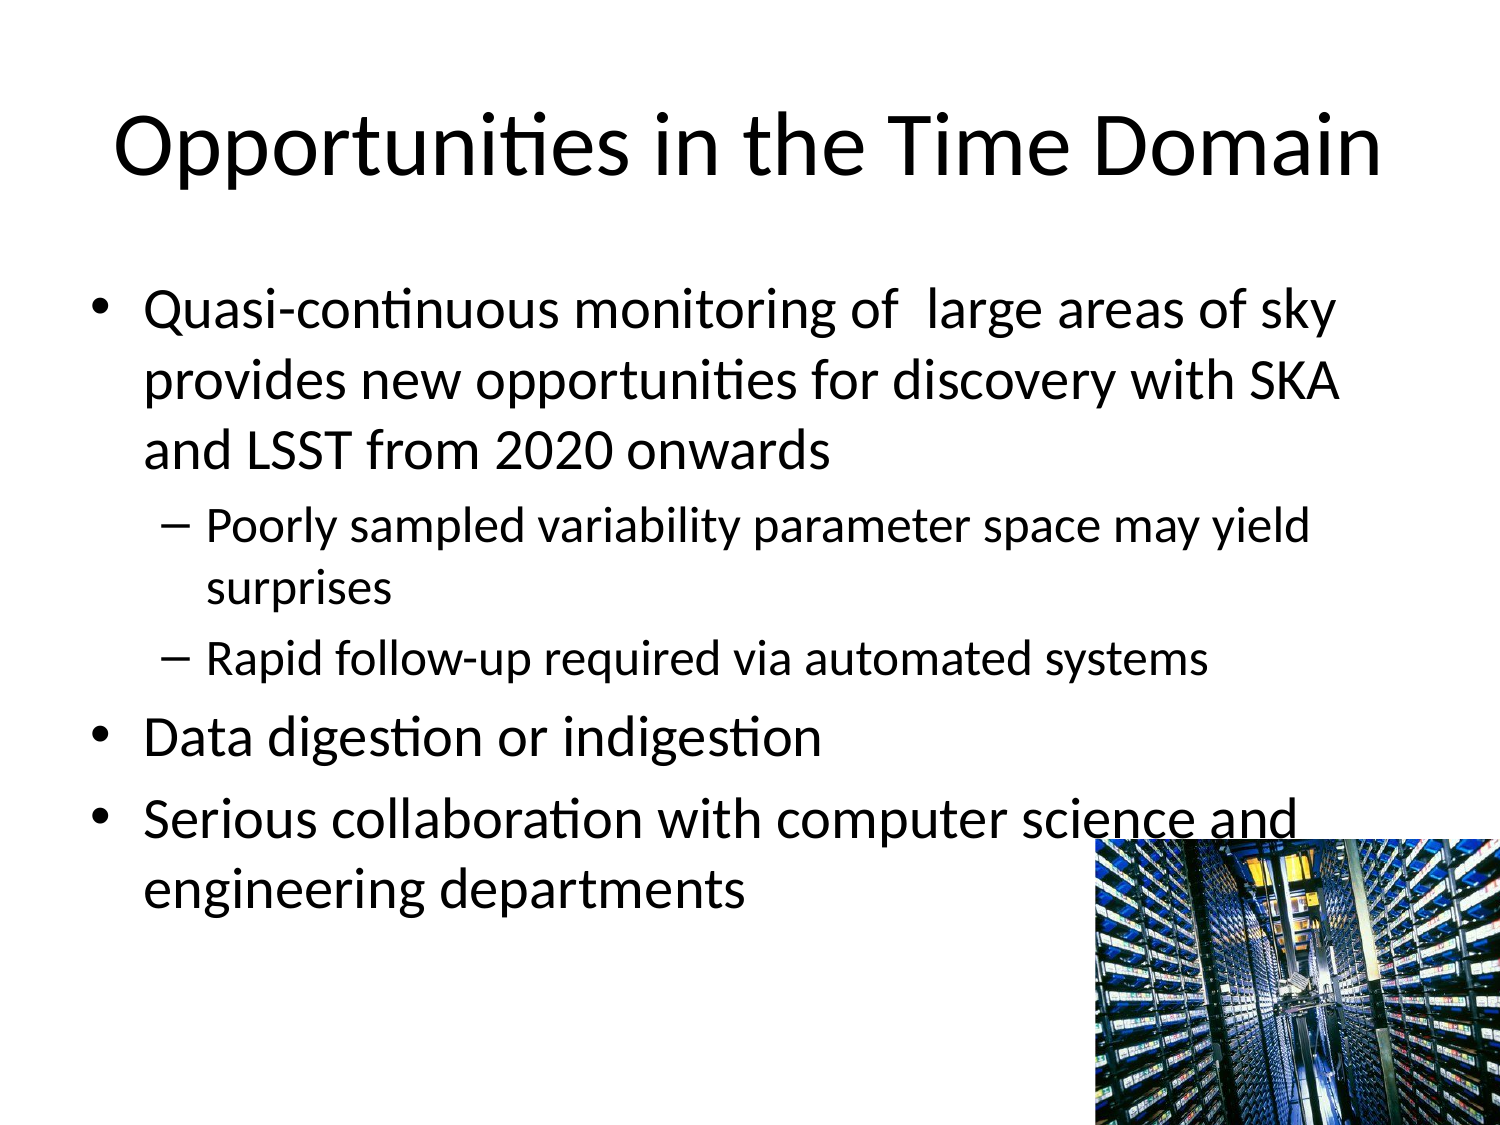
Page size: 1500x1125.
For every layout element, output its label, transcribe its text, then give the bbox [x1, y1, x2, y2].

title Opportunities in the Time Domain [75, 45, 1425, 233]
list Quasi-continuous monitoring of large areas of sky provides new opportunities for discovery with SKA and LSST from 2020 onwards Poorly sampled variability parameter space may yield surprises Rapid follow-up required via automated systems Data digestion or indigestion Serious collaboration with computer science and engineering departments [75, 262, 1425, 936]
picture [1095, 839, 1500, 1125]
